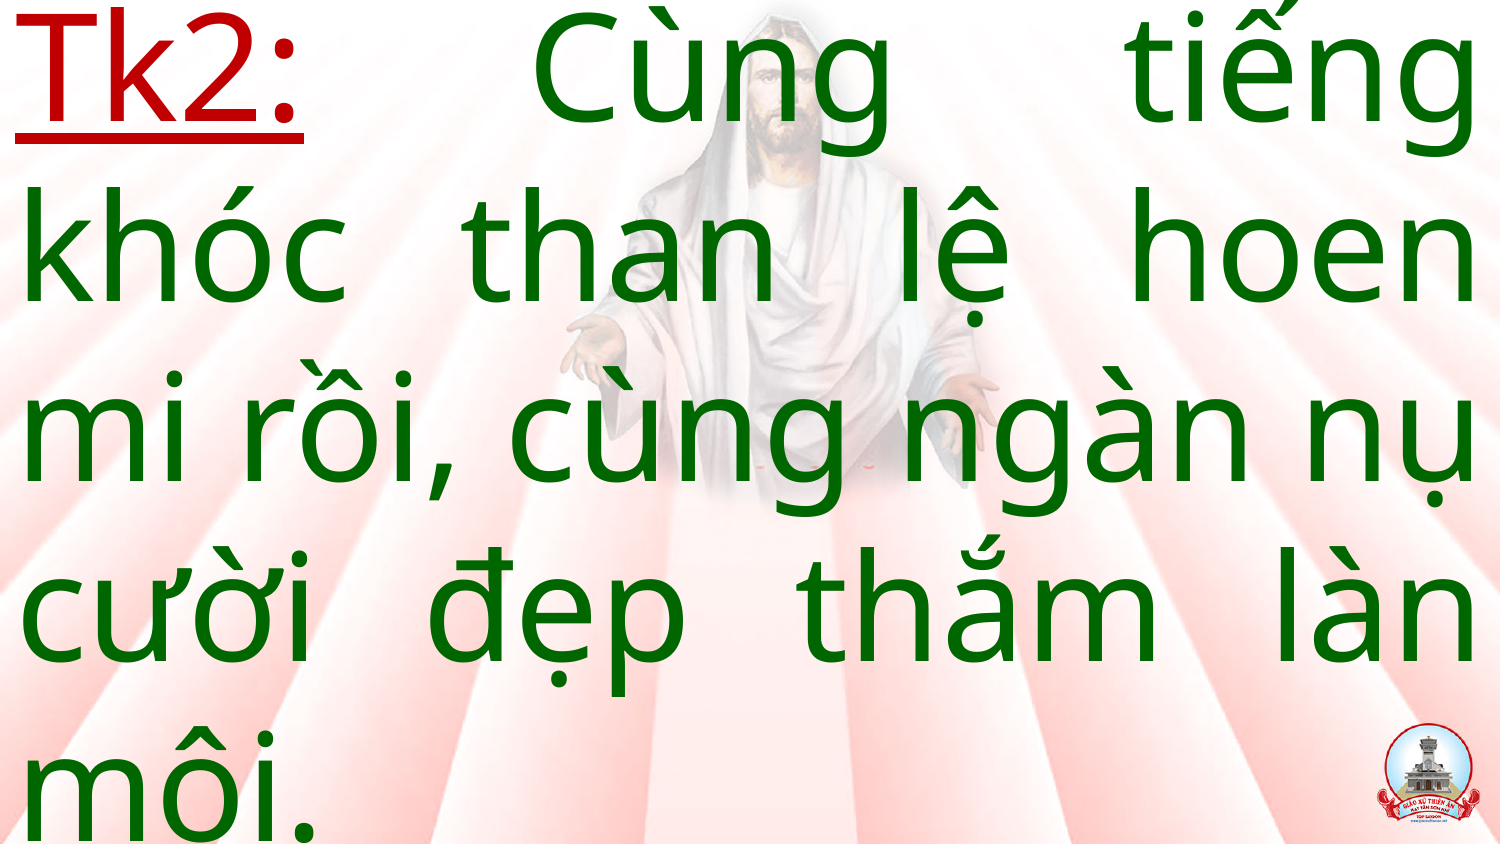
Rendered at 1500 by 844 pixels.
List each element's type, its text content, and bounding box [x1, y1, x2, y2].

title Tk2: Cùng tiếng khóc than lệ hoen mi rồi, cùng ngàn nụ cười đẹp thắm làn môi. [0, 0, 1500, 844]
